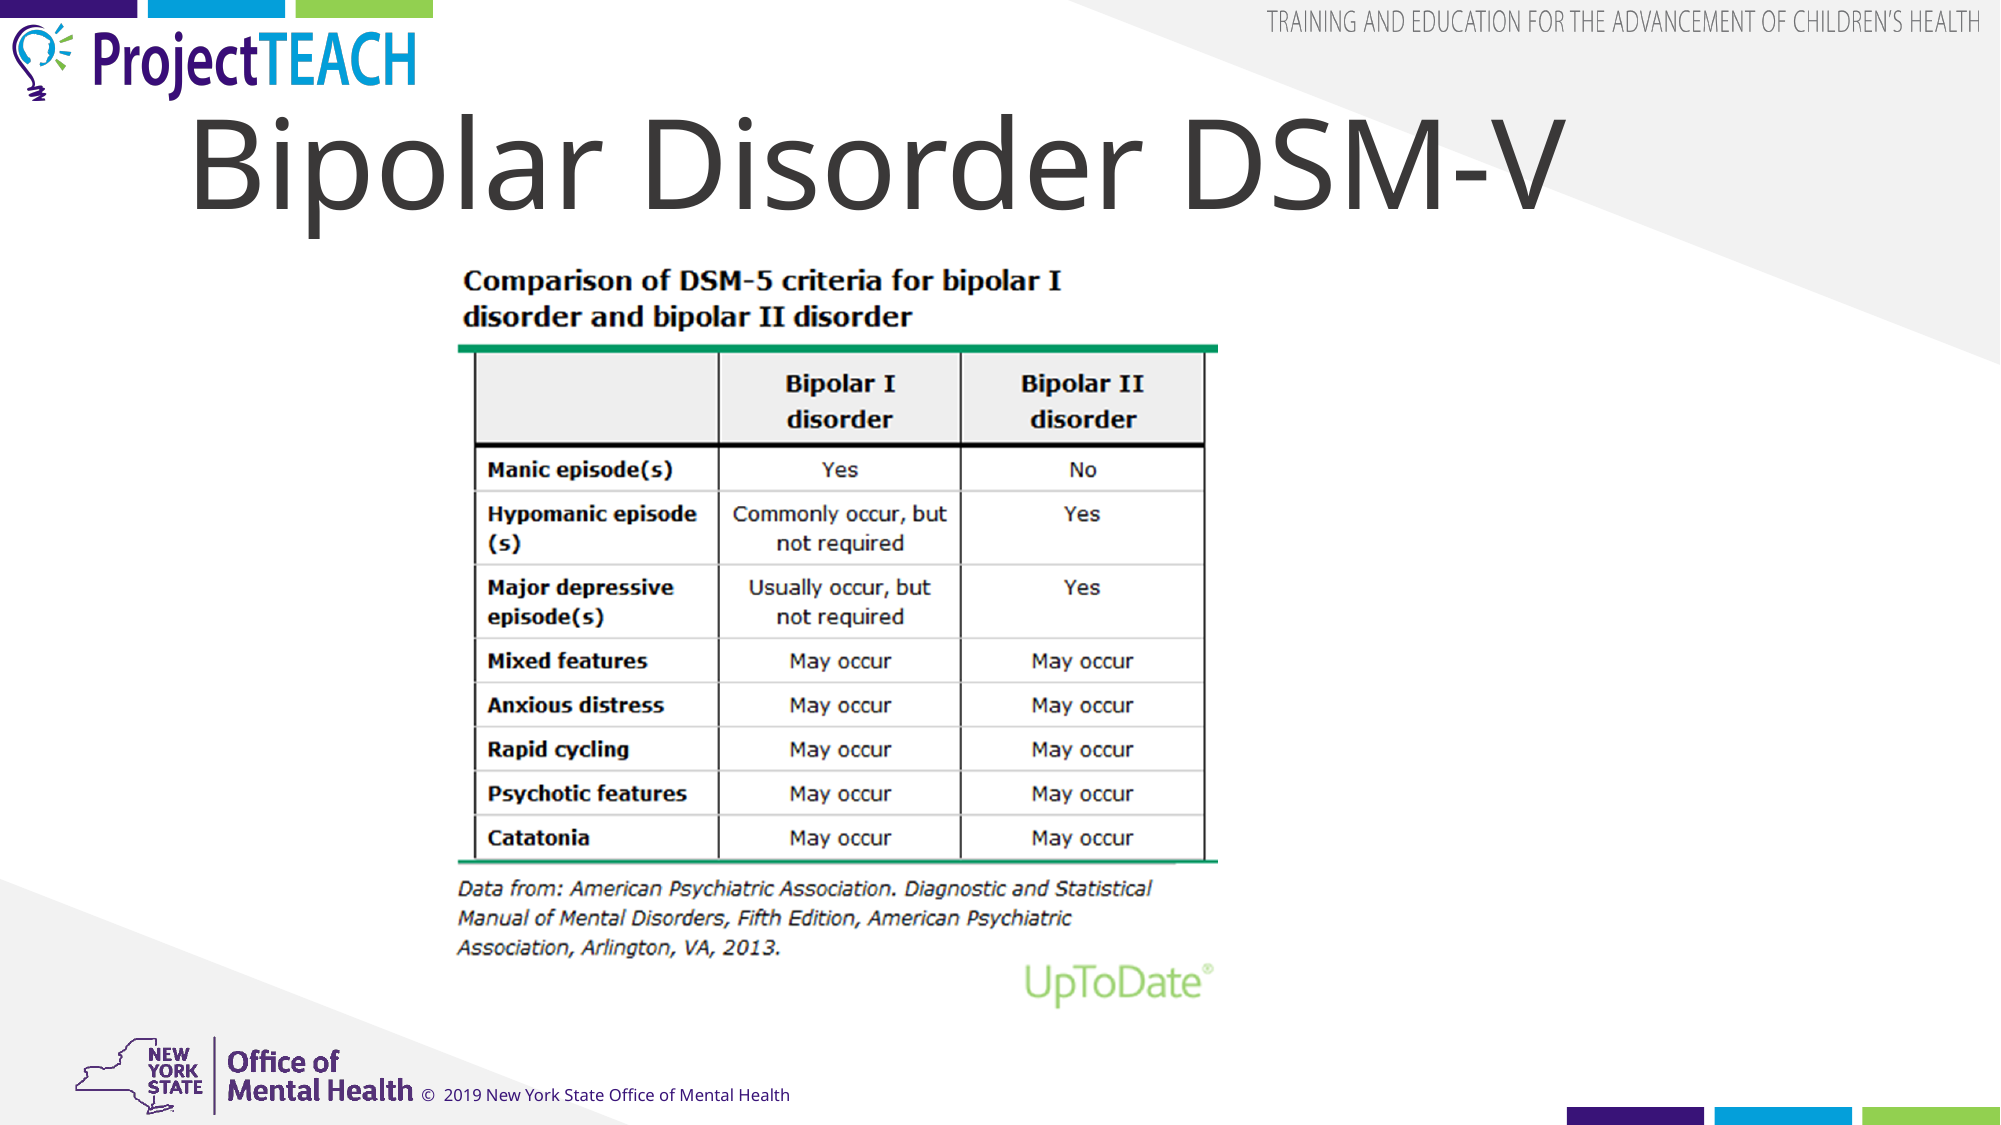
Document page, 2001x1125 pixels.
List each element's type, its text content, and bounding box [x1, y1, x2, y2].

picture [71, 1032, 417, 1119]
picture [1267, 10, 1979, 32]
title Bipolar Disorder DSM-V [170, 101, 1896, 237]
picture [415, 236, 1218, 1015]
picture [12, 23, 415, 101]
